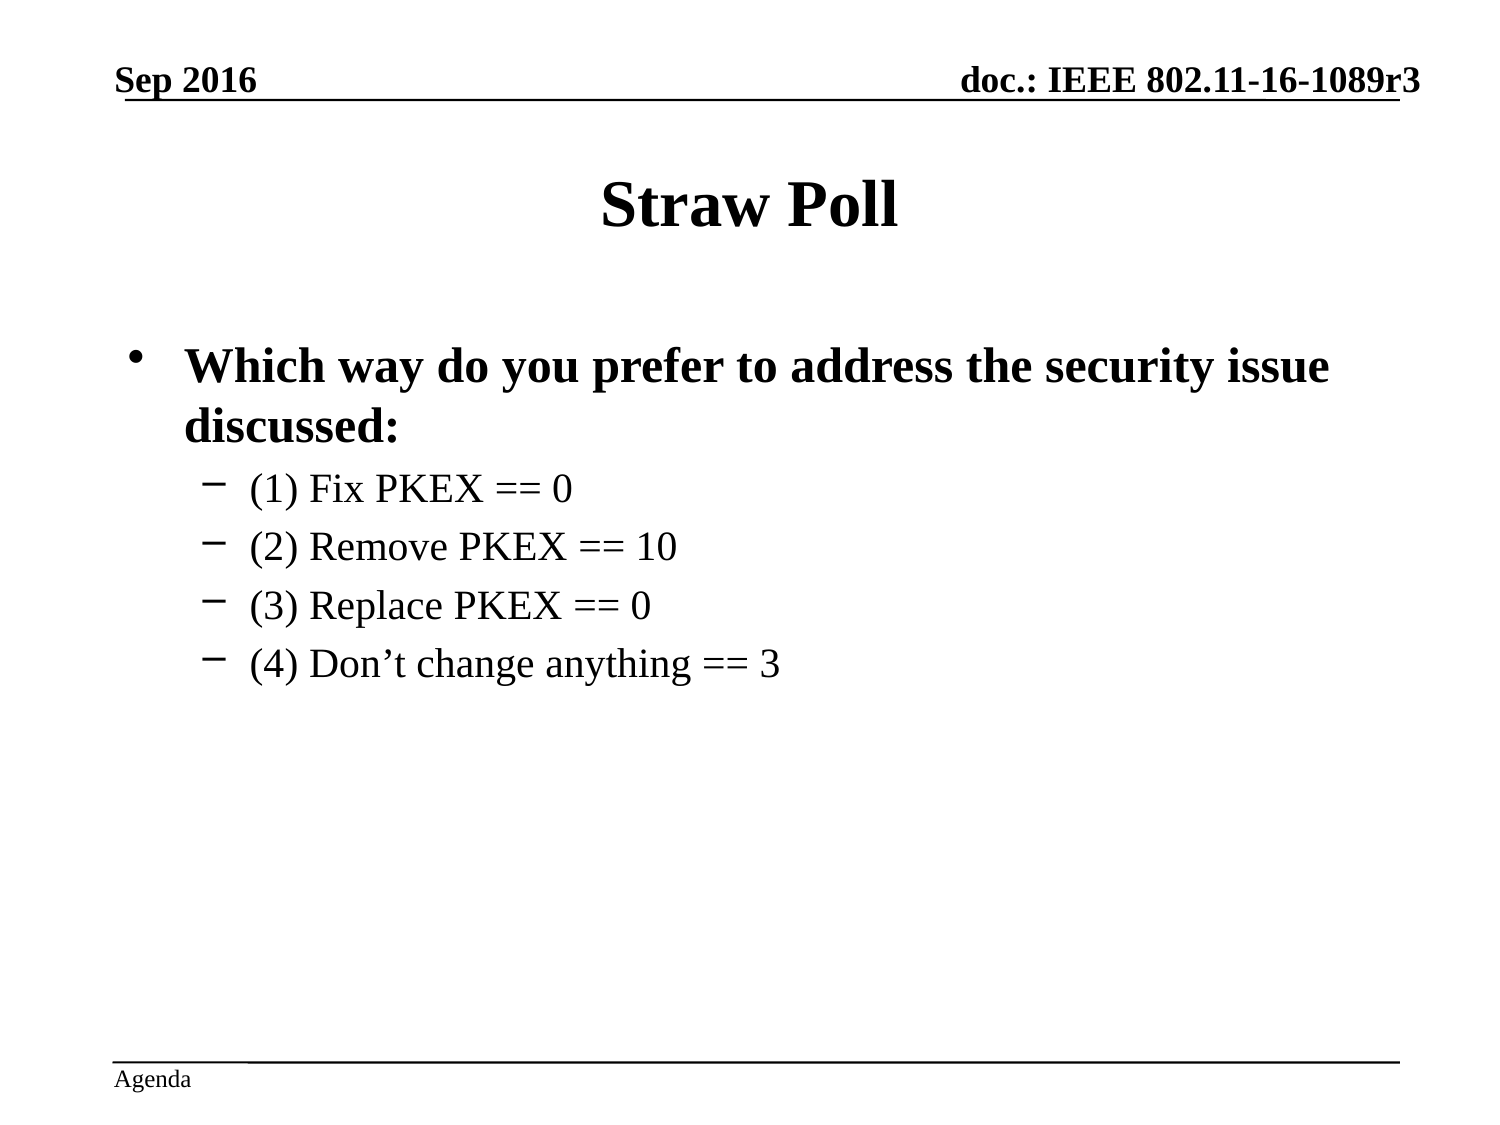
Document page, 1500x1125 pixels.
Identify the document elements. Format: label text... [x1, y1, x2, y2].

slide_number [114, 54, 265, 101]
title Straw Poll [112, 112, 1388, 288]
list Which way do you prefer to address the security issue discussed: (1) Fix PKEX == 0 (2) Remove PKEX == 10 (3) Replace PKEX == 0 (4) Don’t change anything == 3 [112, 324, 1388, 1001]
